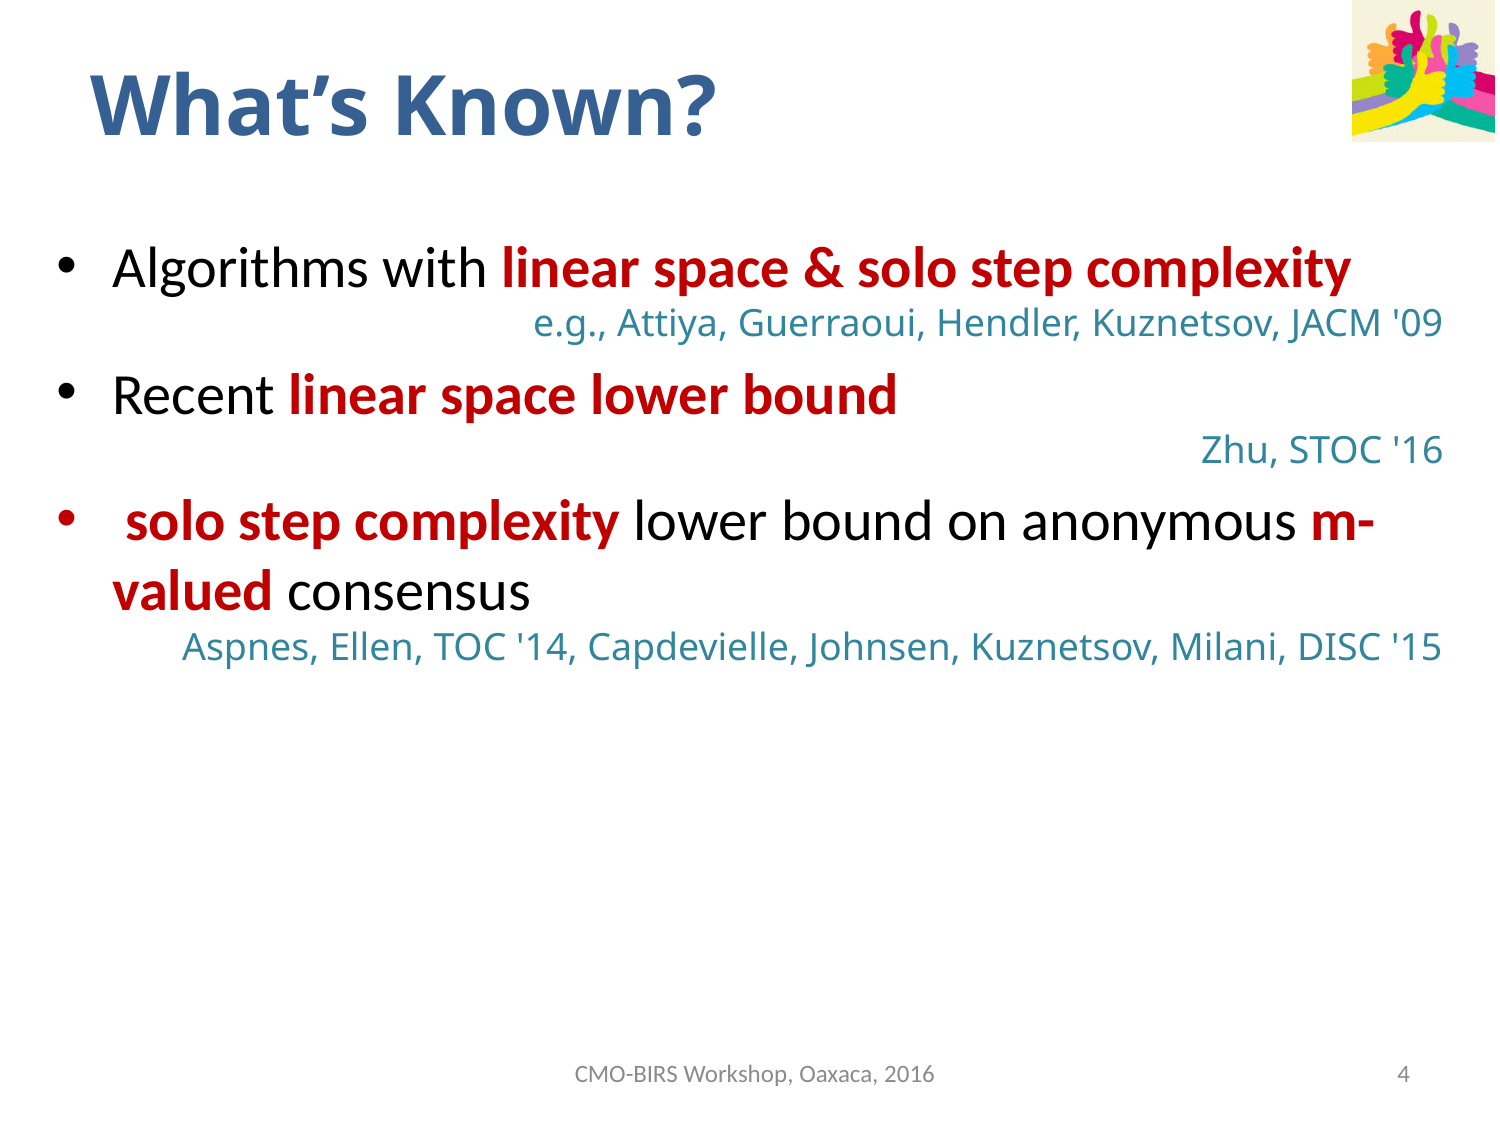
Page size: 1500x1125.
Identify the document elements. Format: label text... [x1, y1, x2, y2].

slide_number 4 [1152, 1042, 1425, 1103]
title What’s Known? [75, 45, 1341, 225]
picture [1352, 0, 1495, 142]
footer CMO-BIRS Workshop, Oaxaca, 2016 [358, 1042, 1152, 1103]
